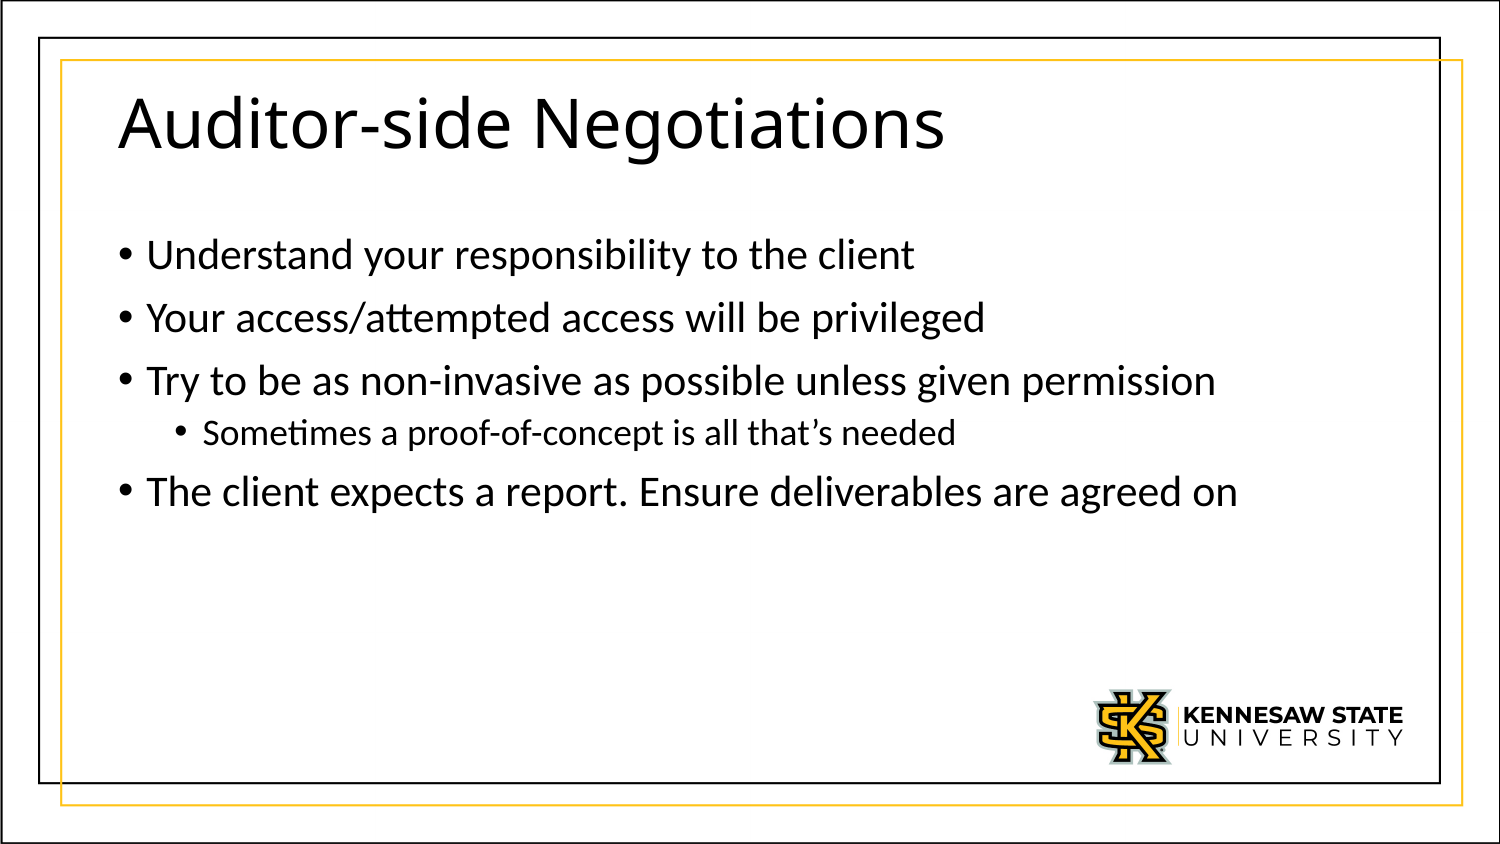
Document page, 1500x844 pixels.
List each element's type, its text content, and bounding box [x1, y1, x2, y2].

list Understand your responsibility to the client Your access/attempted access will be privileged Try to be as non-invasive as possible unless given permission Sometimes a proof-of-concept is all that’s needed The client expects a report. Ensure deliverables are agreed on [103, 224, 1397, 760]
title Auditor-side Negotiations [103, 44, 1397, 208]
picture [0, 0, 1500, 844]
